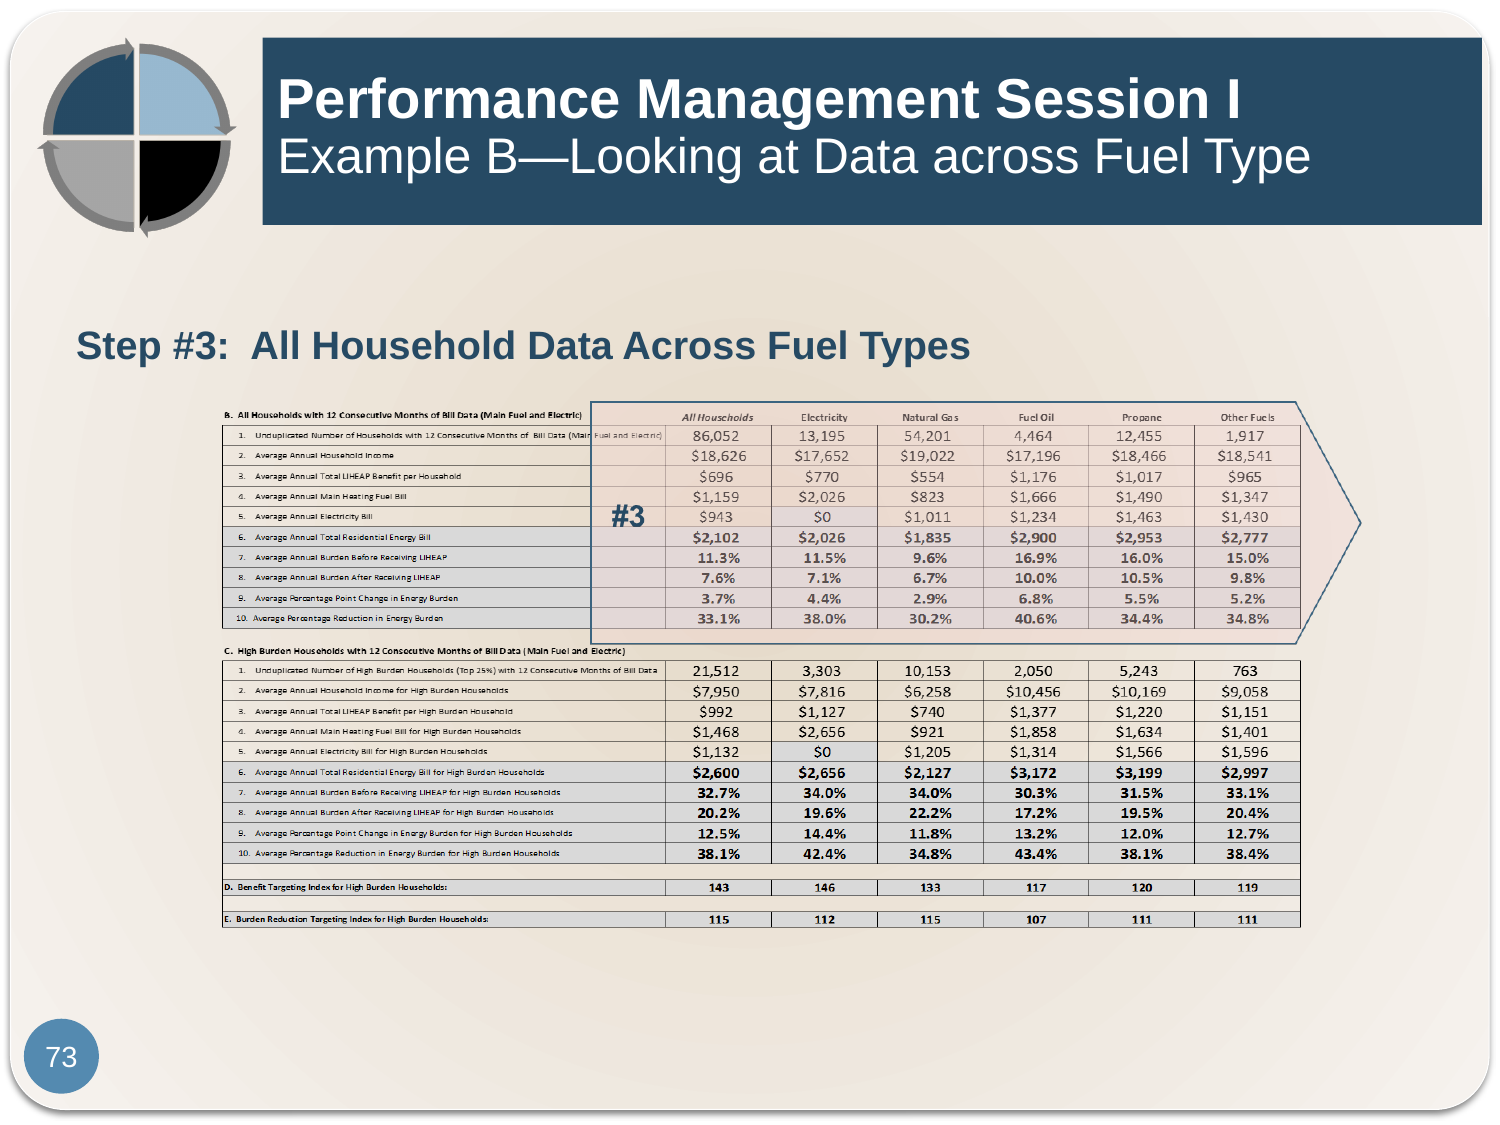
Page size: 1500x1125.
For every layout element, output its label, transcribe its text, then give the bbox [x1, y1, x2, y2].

slide_number 73 [23, 1018, 99, 1094]
text_box Step #3: All Household Data Across Fuel Types [61, 270, 1449, 376]
picture [222, 400, 1362, 928]
title Performance Management Session I Example B—Looking at Data across Fuel Type [262, 37, 1482, 225]
picture [28, 35, 242, 243]
